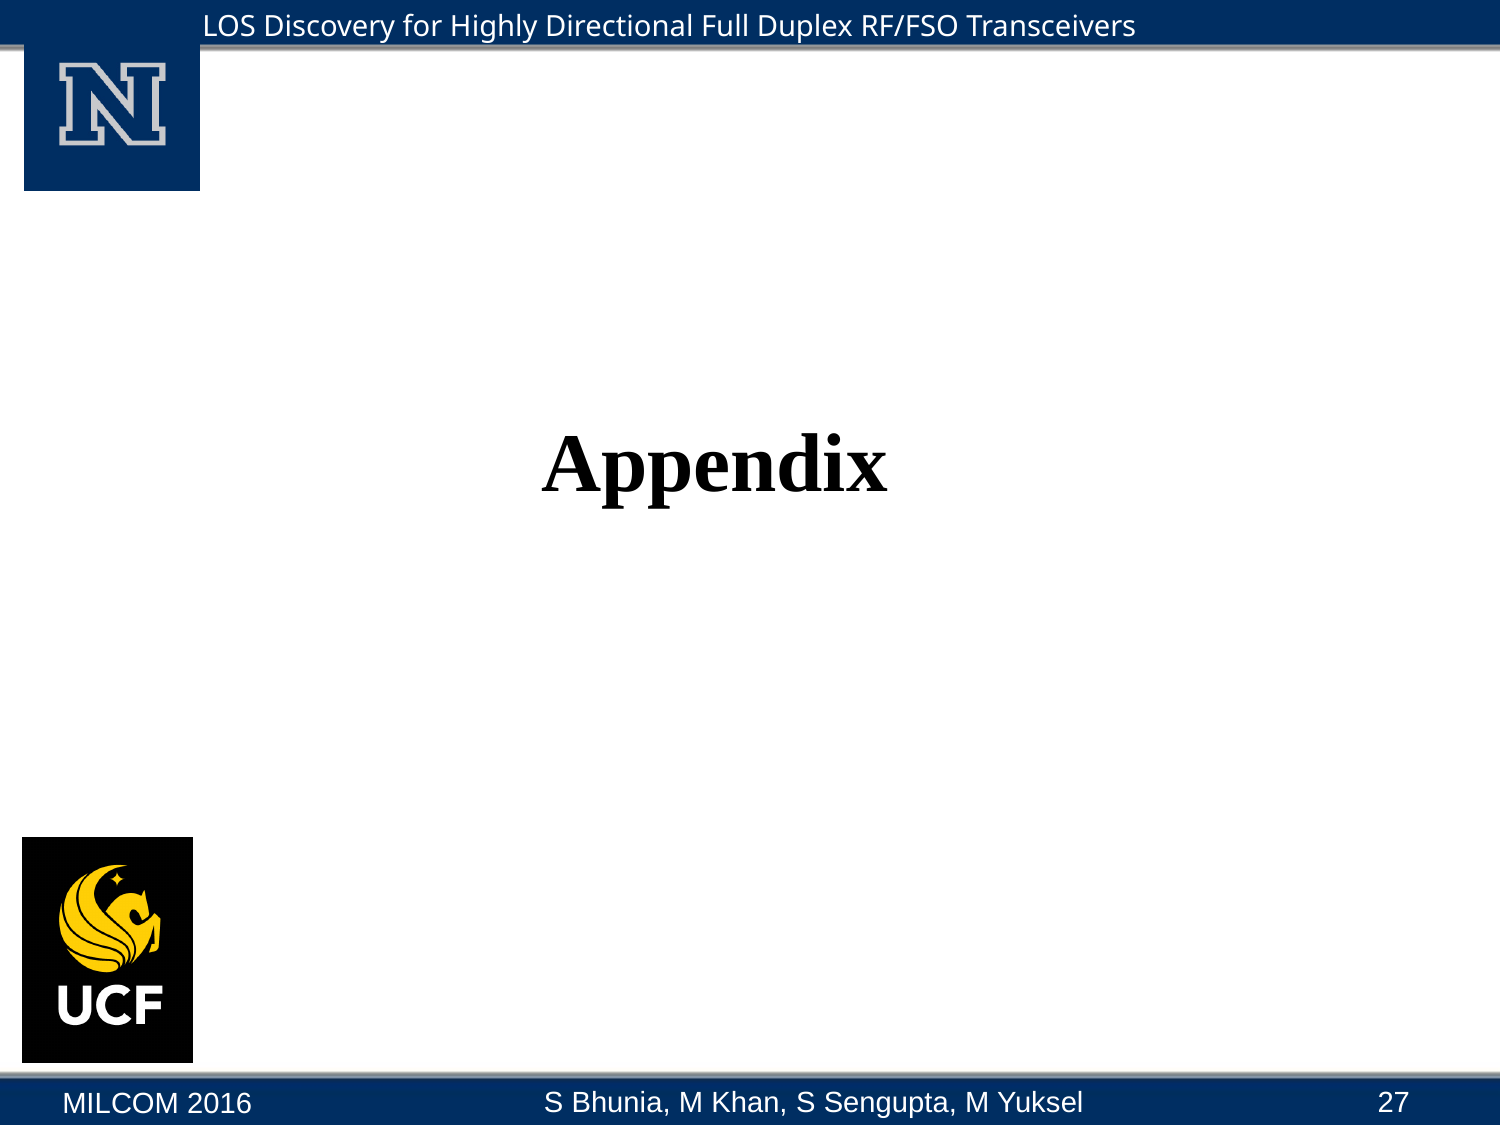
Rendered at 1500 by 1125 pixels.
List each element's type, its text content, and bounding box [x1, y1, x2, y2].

text_box Appendix [49, 412, 1400, 600]
picture [0, 837, 1500, 1125]
picture [1064, 1098, 1072, 1103]
slide_number 27 [1074, 1075, 1426, 1125]
picture [0, 0, 1500, 191]
picture [1064, 1105, 1074, 1110]
